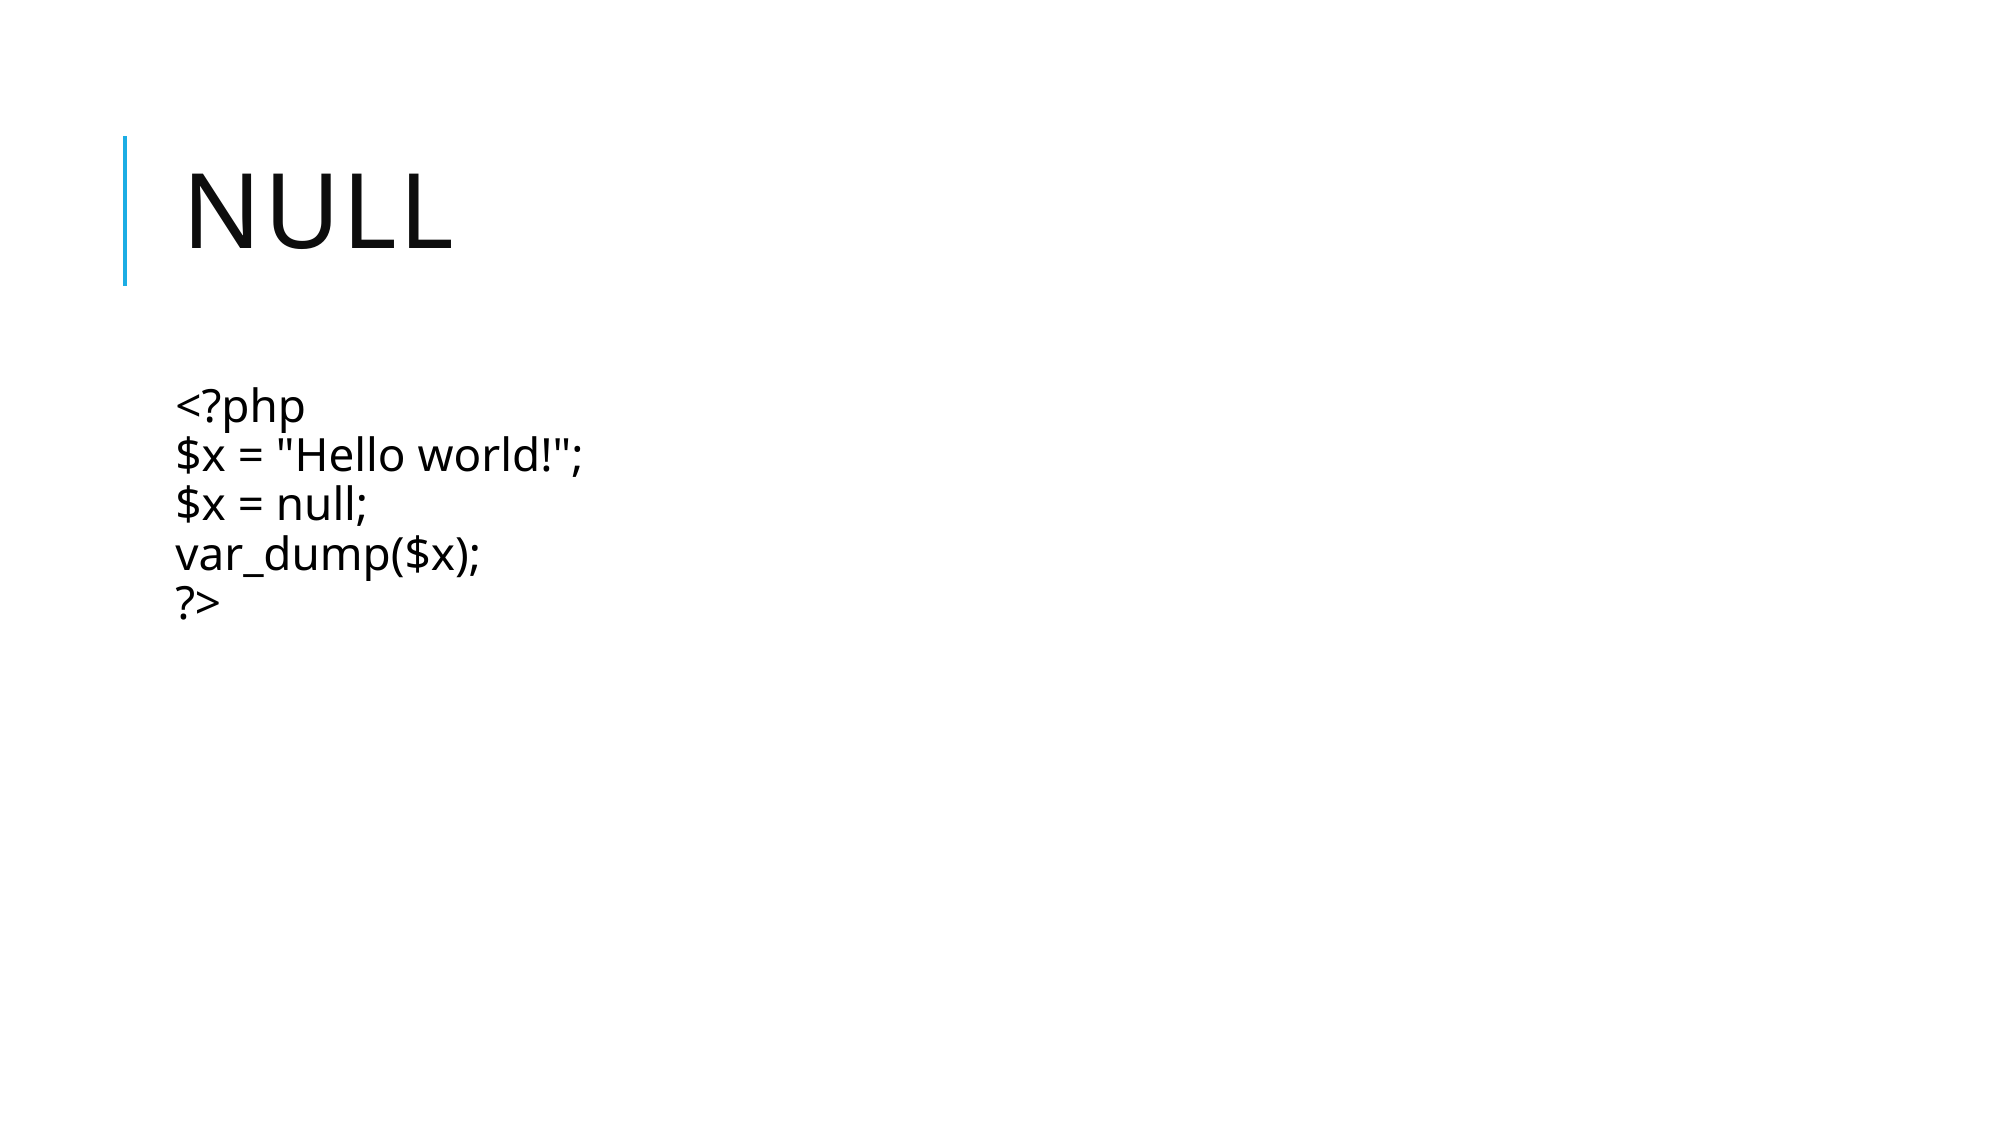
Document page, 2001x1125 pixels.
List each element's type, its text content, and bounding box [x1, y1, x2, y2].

list <?php $x = "Hello world!"; $x = null; var_dump($x); ?> [168, 375, 1763, 1035]
title Null [168, 96, 1763, 342]
